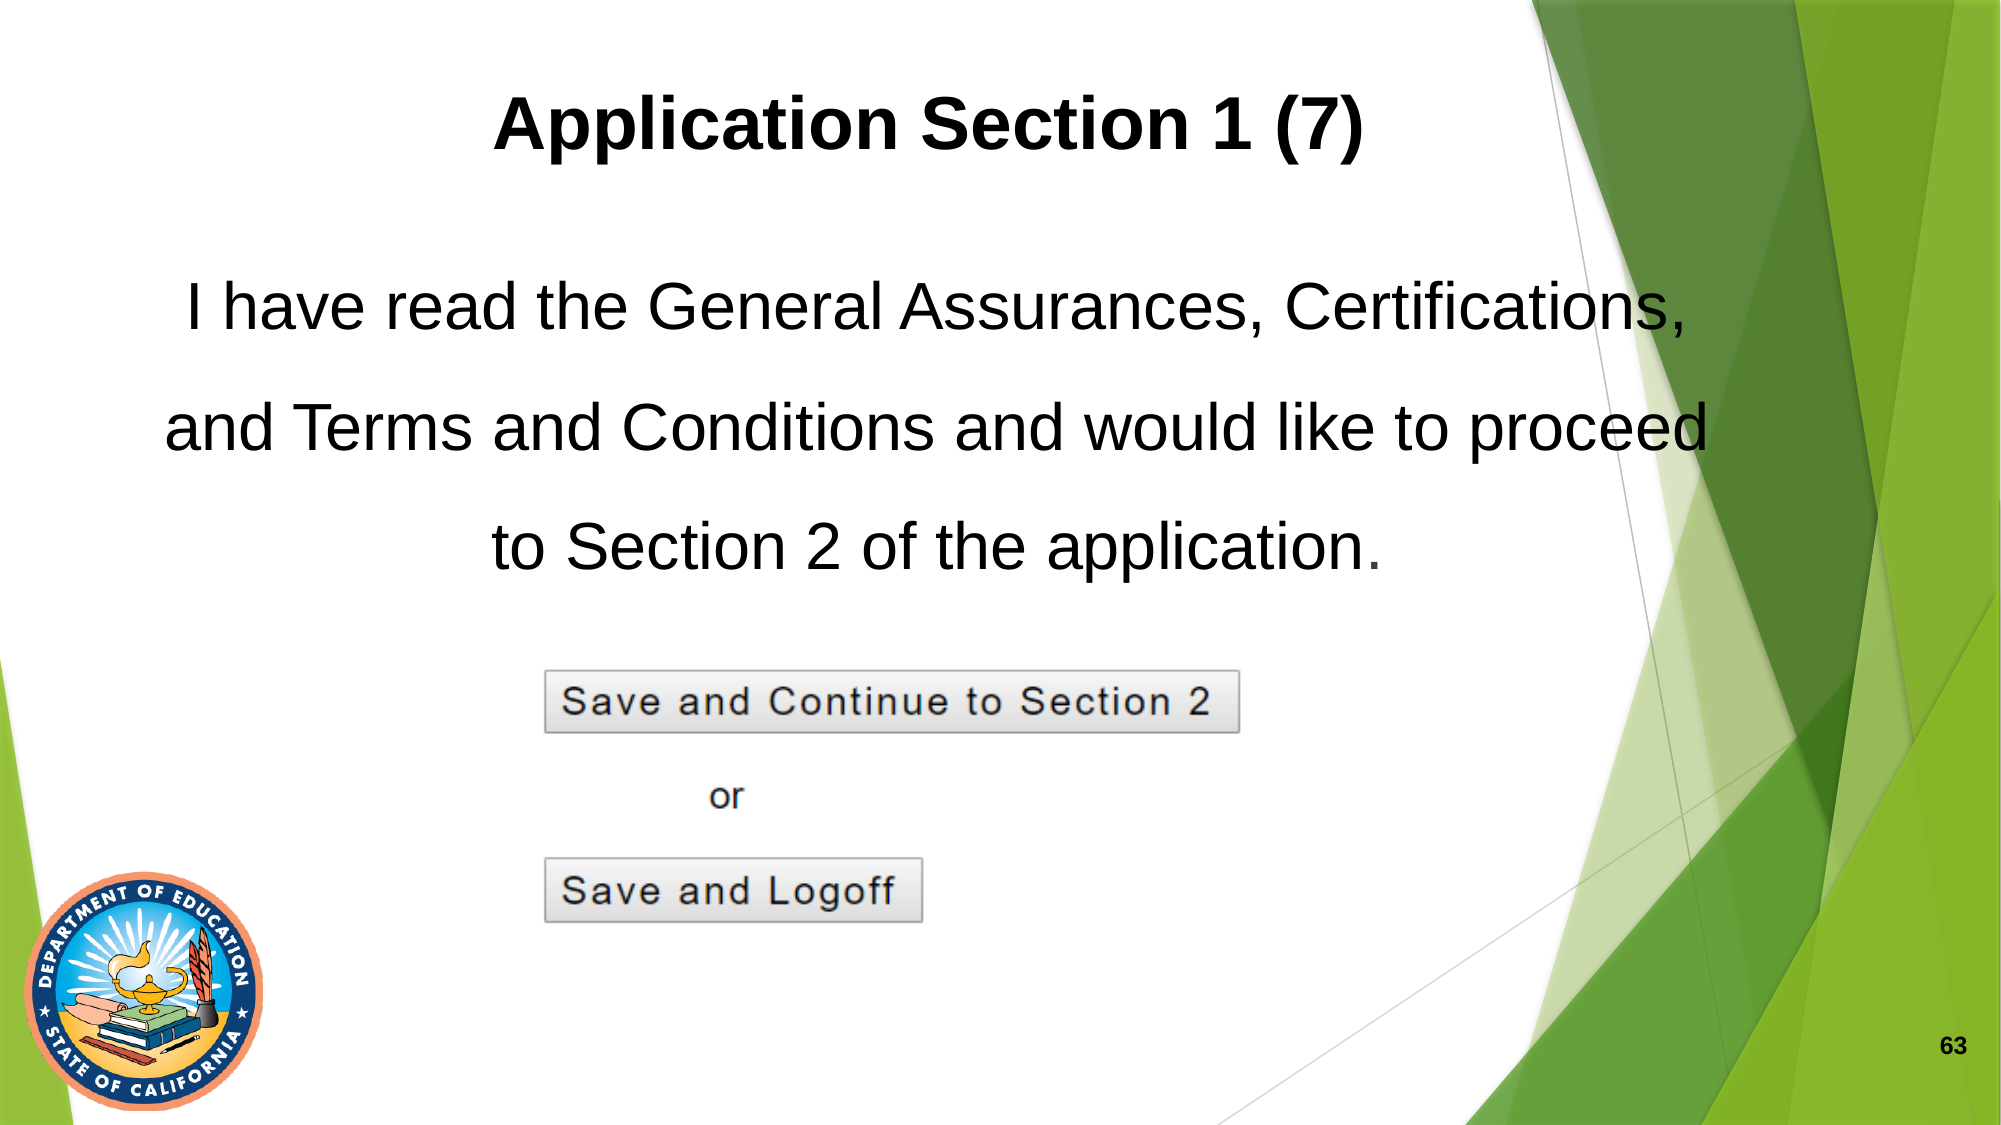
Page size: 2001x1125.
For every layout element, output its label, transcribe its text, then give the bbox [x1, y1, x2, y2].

list I have read the General Assurances, Certifications, and Terms and Conditions and would like to proceed to Section 2 of the application. [126, 215, 1749, 1014]
slide_number 63 [1591, 961, 1983, 1125]
title Application Section 1 (7) [126, 66, 1733, 215]
picture [24, 871, 263, 1111]
picture [488, 614, 1371, 984]
